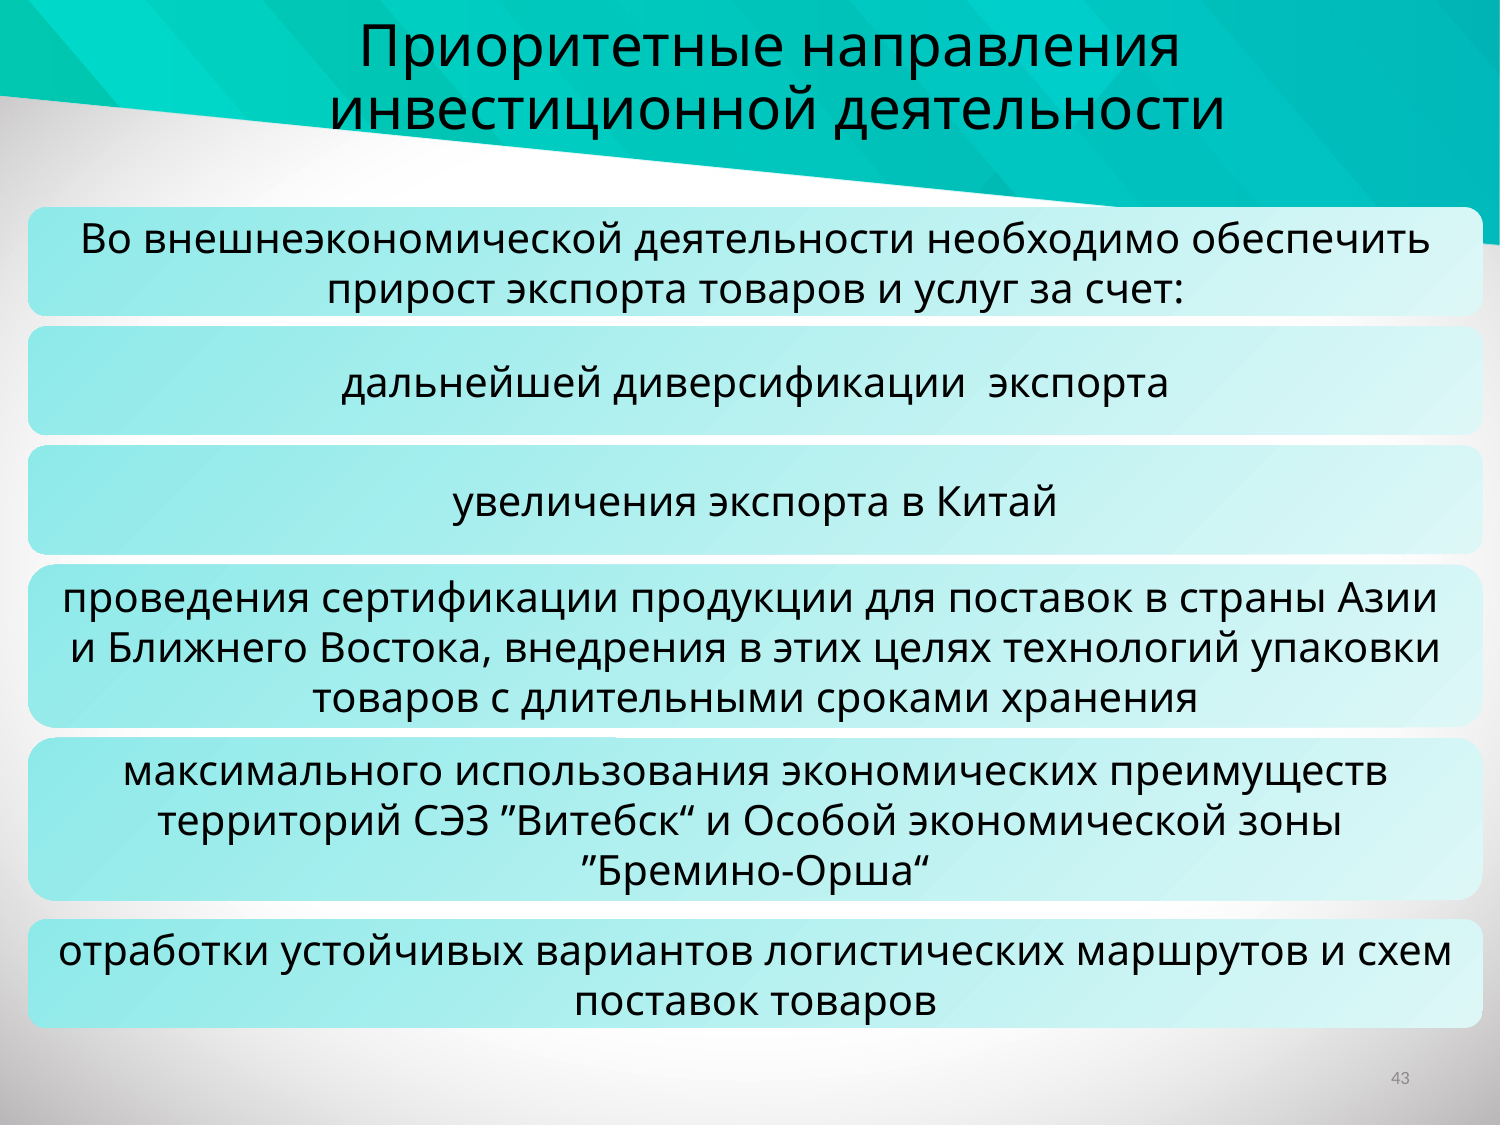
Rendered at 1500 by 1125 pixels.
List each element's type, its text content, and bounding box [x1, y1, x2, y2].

text_box отработки устойчивых вариантов логистических маршрутов и схем поставок товаров [28, 919, 1483, 1028]
text_box дальнейшей диверсификации экспорта [28, 326, 1483, 436]
picture [0, 0, 1500, 1125]
text_box Приоритетные направления инвестиционной деятельности [28, 34, 1500, 124]
text_box проведения сертификации продукции для поставок в страны Азии и Ближнего Востока, внедрения в этих целях технологий упаковки товаров с длительными сроками хранения [28, 564, 1483, 728]
text_box максимального использования экономических преимуществ территорий СЭЗ ”Витебск“ и Особой экономической зоны ”Бремино-Орша“ [28, 738, 1483, 901]
slide_number 43 [1087, 1046, 1426, 1107]
text_box Во внешнеэкономической деятельности необходимо обеспечить прирост экспорта товаров и услуг за счет: [28, 207, 1483, 316]
text_box увеличения экспорта в Китай [28, 445, 1483, 555]
